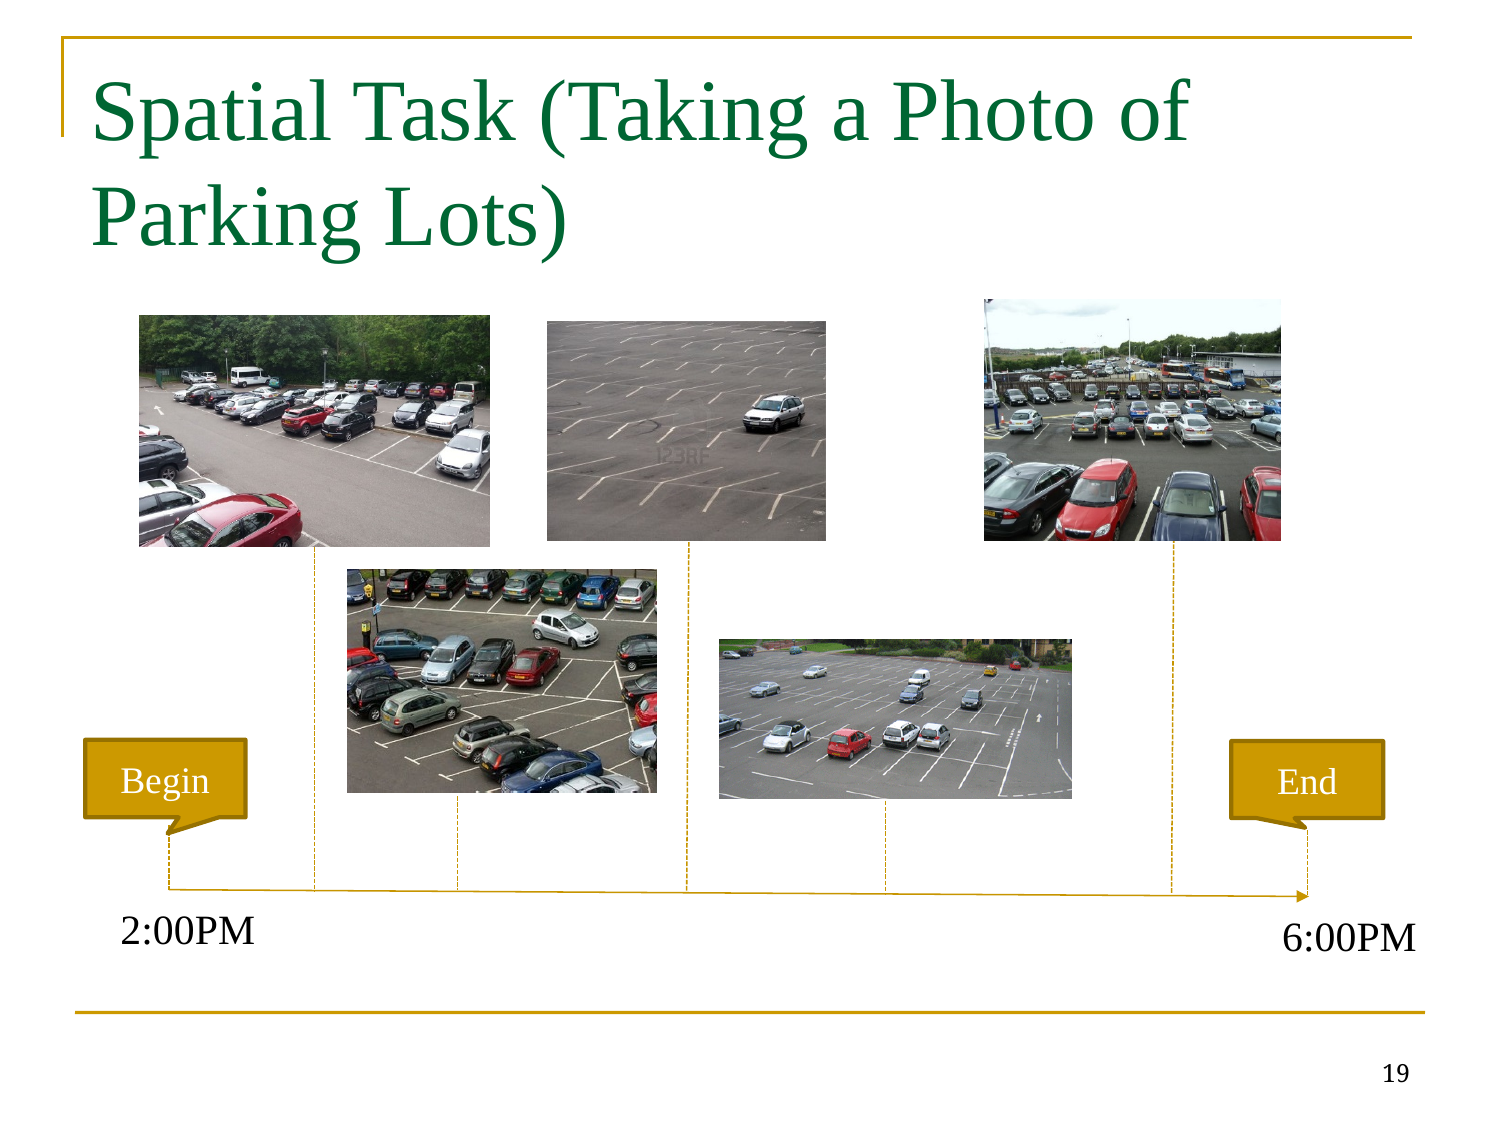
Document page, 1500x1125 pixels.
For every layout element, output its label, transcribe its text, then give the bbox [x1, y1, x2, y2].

title Spatial Task (Taking a Photo of Parking Lots) [75, 45, 1425, 233]
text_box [74, 299, 1463, 1001]
slide_number 19 [1074, 1024, 1425, 1100]
